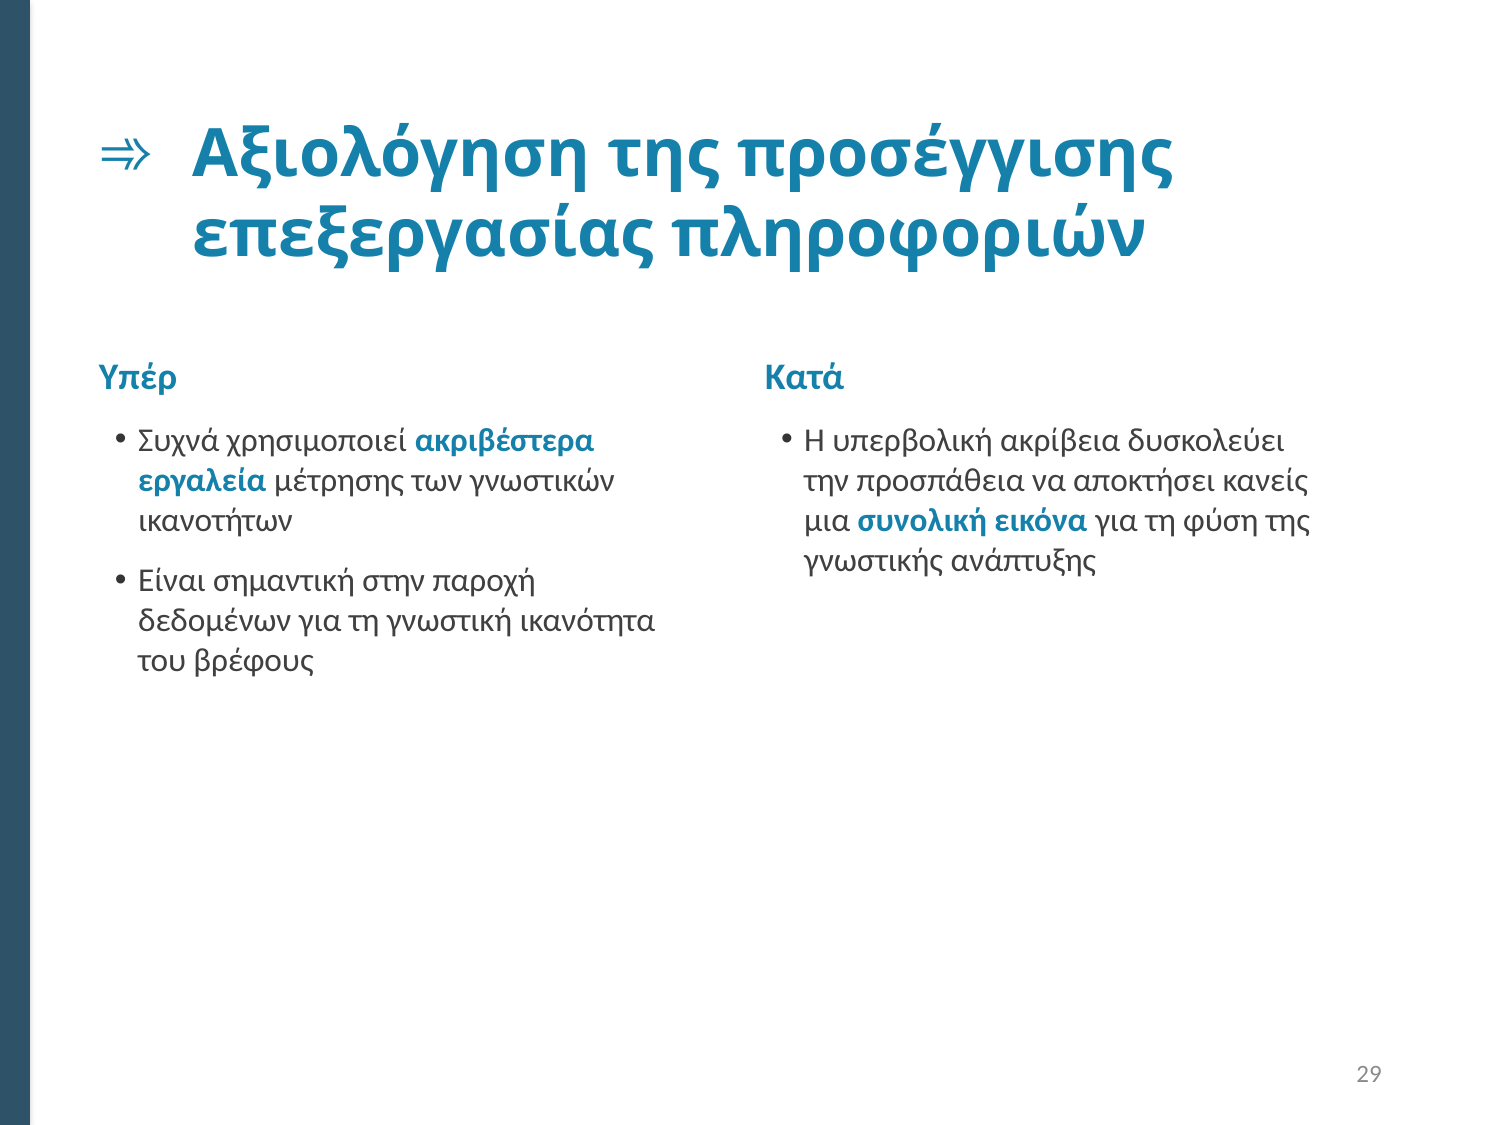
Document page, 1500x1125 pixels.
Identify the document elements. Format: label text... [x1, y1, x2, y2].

title Αξιολόγηση της προσέγγισης επεξεργασίας πληροφοριών [83, 102, 1400, 313]
slide_number 29 [1059, 1042, 1397, 1103]
list Κατά Η υπερβολική ακρίβεια δυσκολεύει την προσπάθεια να αποκτήσει κανείς μια συνολική εικόνα για τη φύση της γνωστικής ανάπτυξης [750, 344, 1346, 809]
list Υπέρ Συχνά χρησιμοποιεί ακριβέστερα εργαλεία μέτρησης των γνωστικών ικανοτήτων Είναι σημαντική στην παροχή δεδομένων για τη γνωστική ικανότητα του βρέφους [83, 344, 680, 809]
